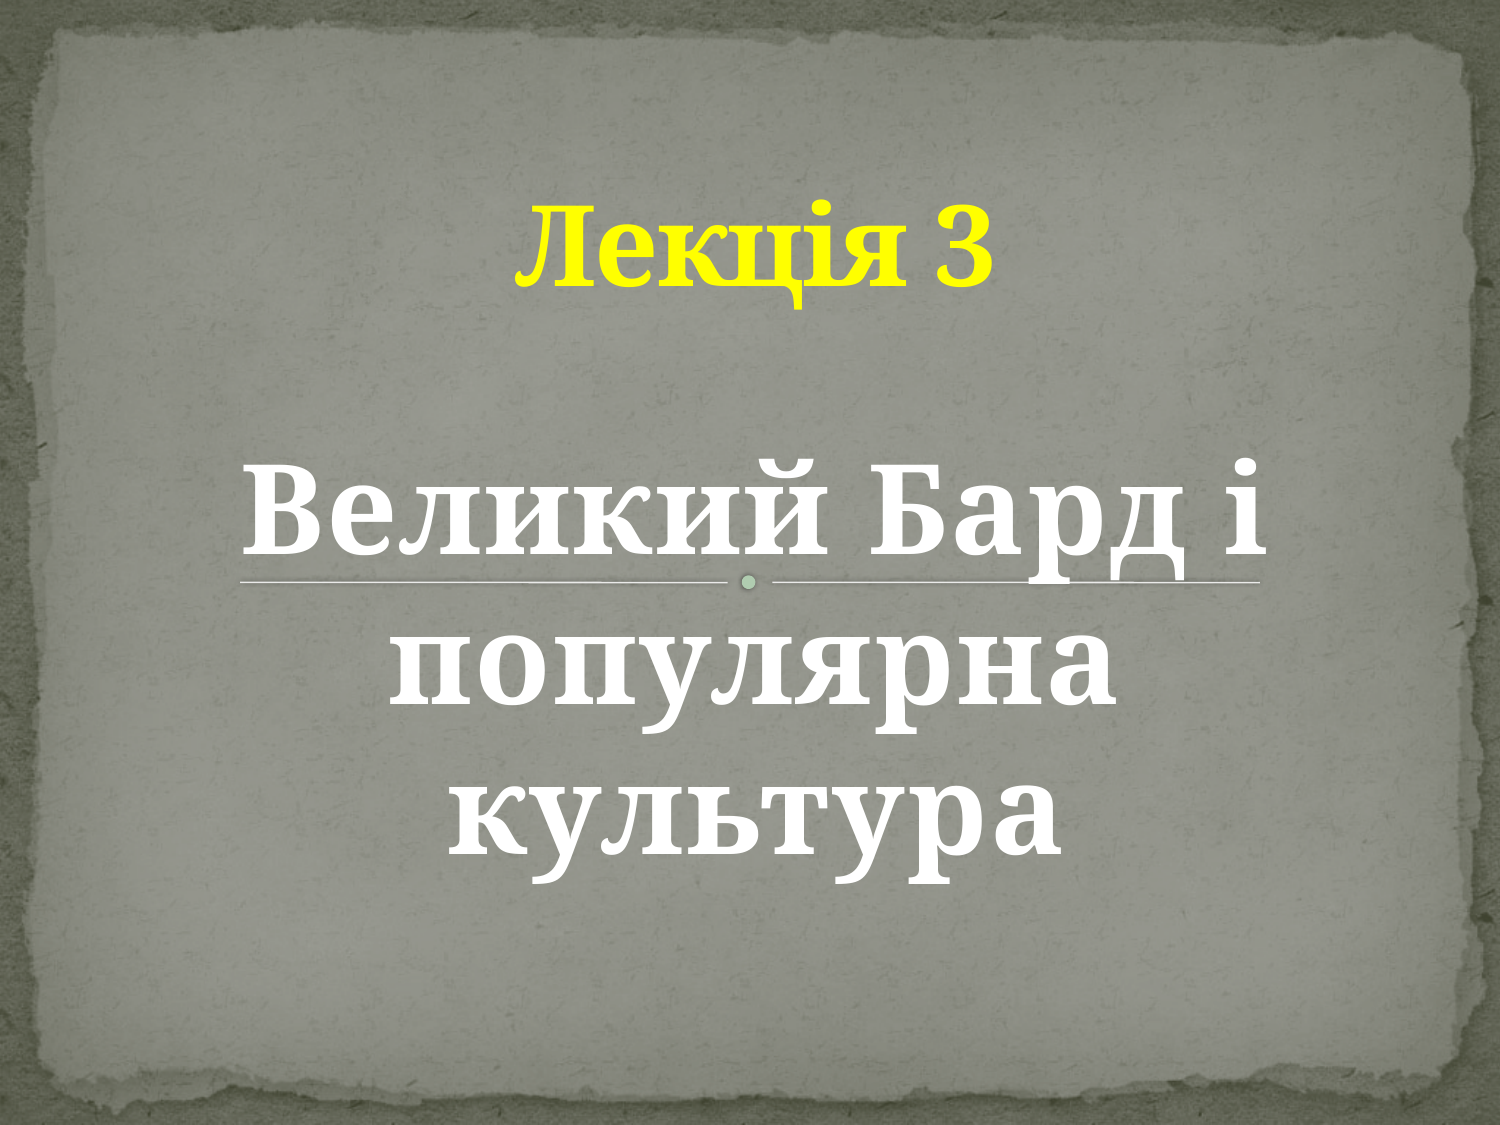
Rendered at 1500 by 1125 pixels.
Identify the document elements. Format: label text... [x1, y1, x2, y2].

subtitle Великий Бард і популярна культура [75, 421, 1438, 997]
title Лекція 3 [74, 117, 1438, 317]
